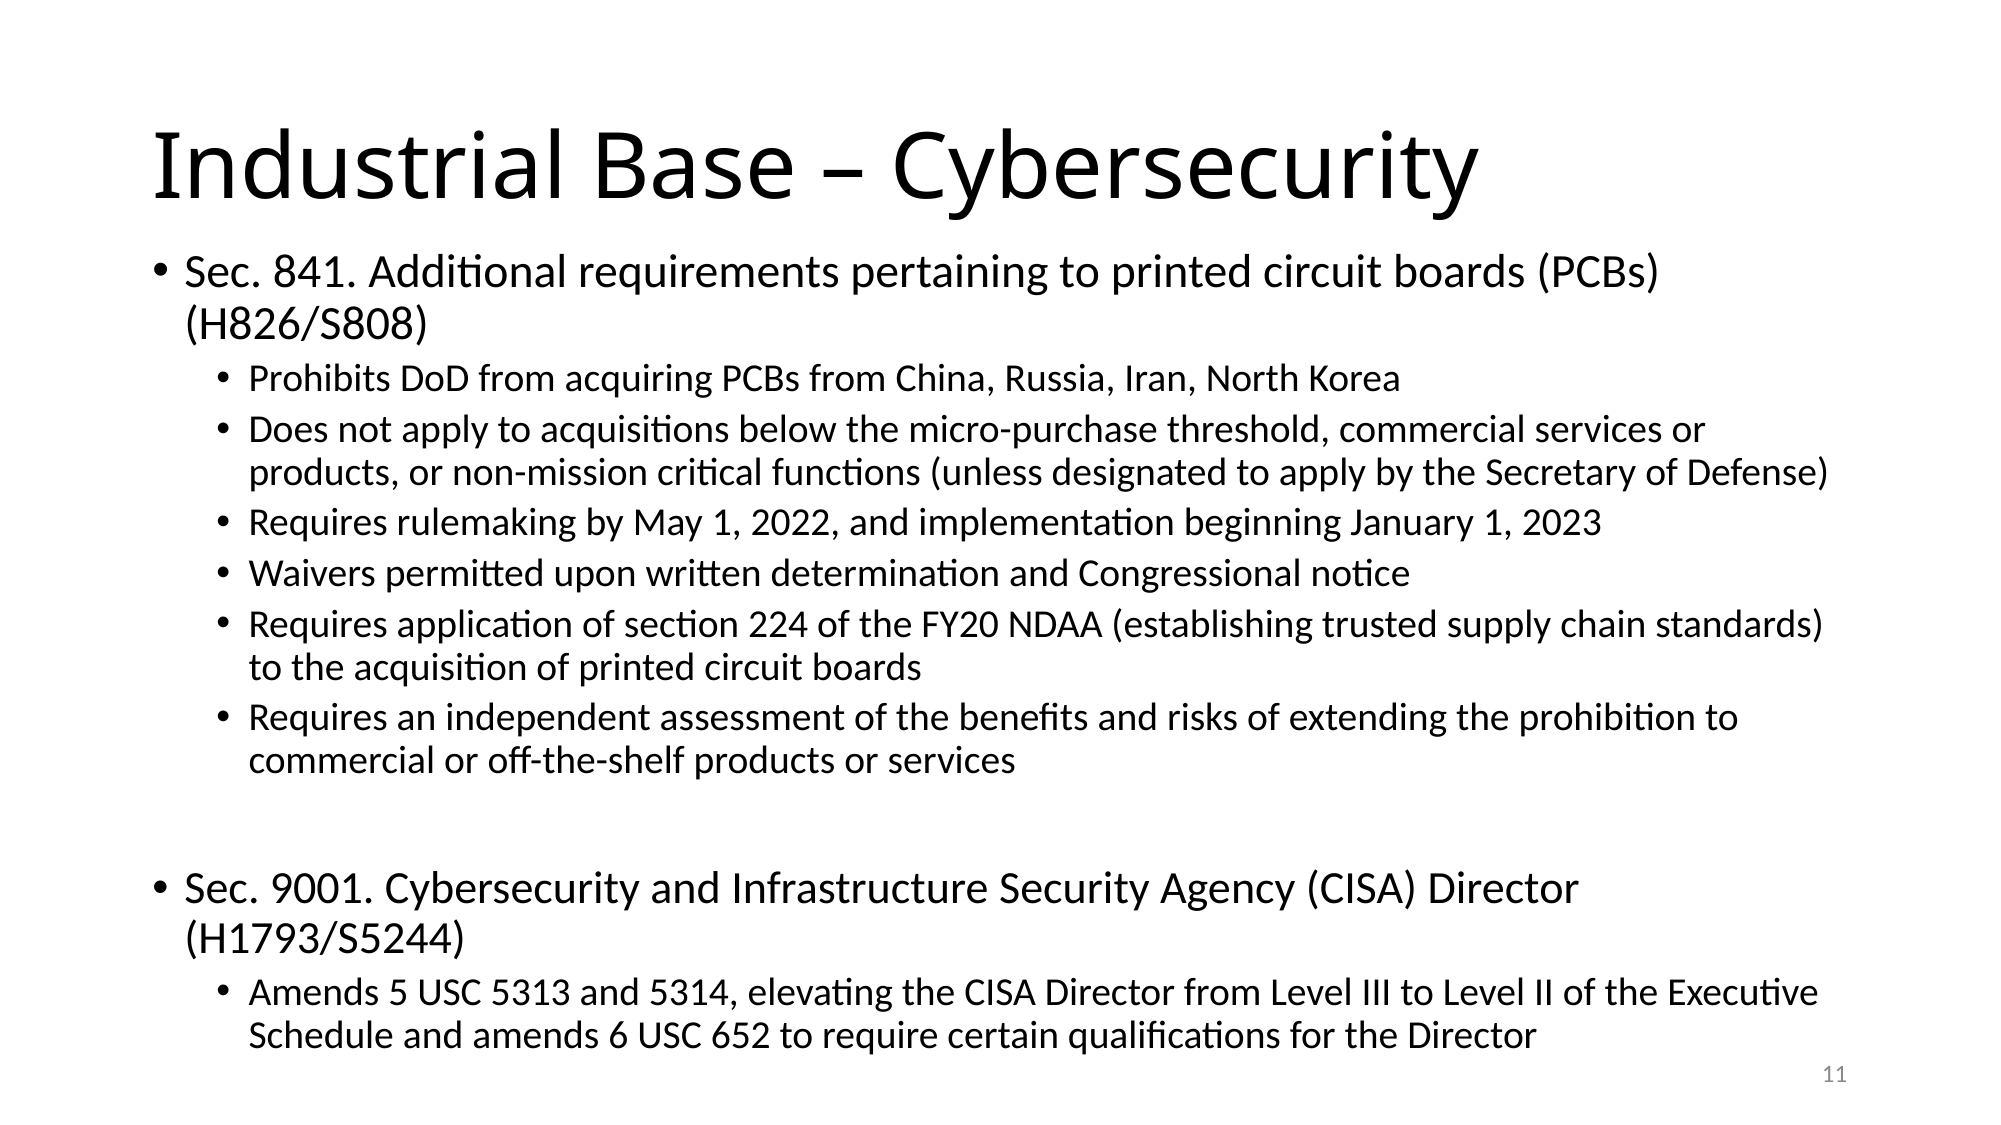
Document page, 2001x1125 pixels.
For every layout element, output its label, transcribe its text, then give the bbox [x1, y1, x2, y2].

title Industrial Base – Cybersecurity [137, 59, 1863, 238]
list Sec. 841. Additional requirements pertaining to printed circuit boards (PCBs) (H826/S808) Prohibits DoD from acquiring PCBs from China, Russia, Iran, North Korea Does not apply to acquisitions below the micro-purchase threshold, commercial services or products, or non-mission critical functions (unless designated to apply by the Secretary of Defense) Requires rulemaking by May 1, 2022, and implementation beginning January 1, 2023 Waivers permitted upon written determination and Congressional notice Requires application of section 224 of the FY20 NDAA (establishing trusted supply chain standards) to the acquisition of printed circuit boards Requires an independent assessment of the benefits and risks of extending the prohibition to commercial or off-the-shelf products or services Sec. 9001. Cybersecurity and Infrastructure Security Agency (CISA) Director (H1793/S5244) Amends 5 USC 5313 and 5314, elevating the CISA Director from Level III to Level II of the Executive Schedule and amends 6 USC 652 to require certain qualifications for the Director [137, 238, 1863, 1103]
slide_number 11 [1412, 1042, 1863, 1103]
